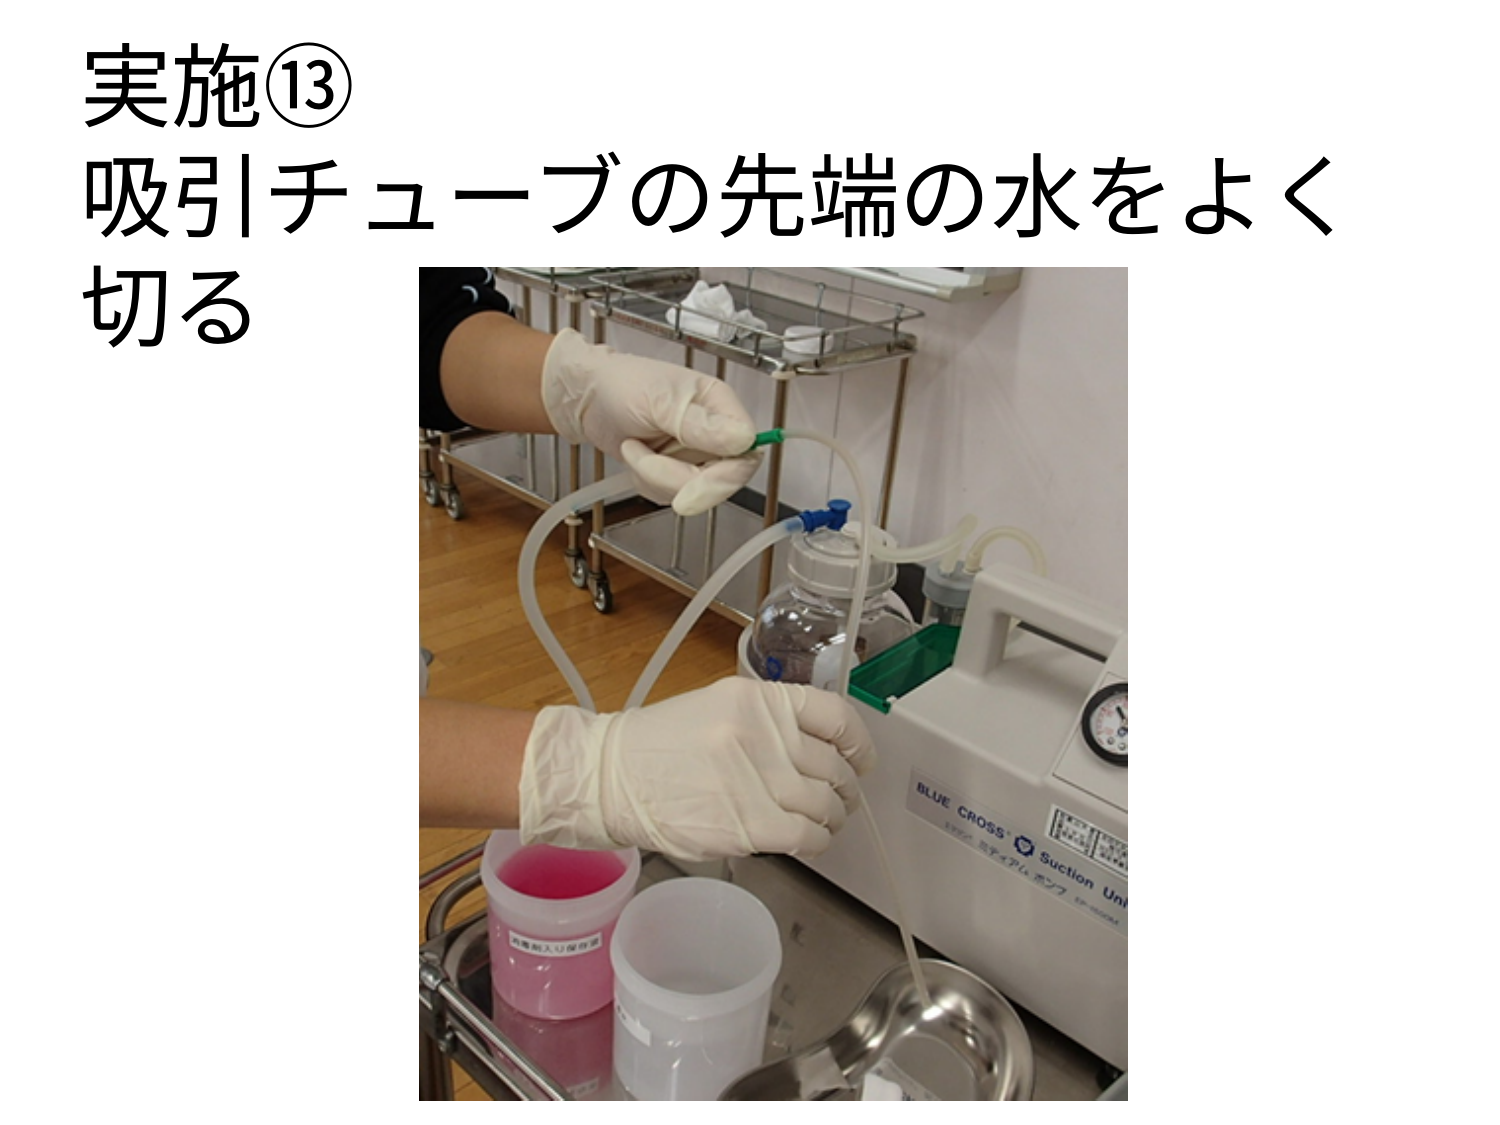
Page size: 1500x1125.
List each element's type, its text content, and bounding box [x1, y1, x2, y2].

title 実施⑬ 吸引チューブの先端の水をよく切る [64, 0, 1461, 388]
picture [418, 266, 1129, 1101]
